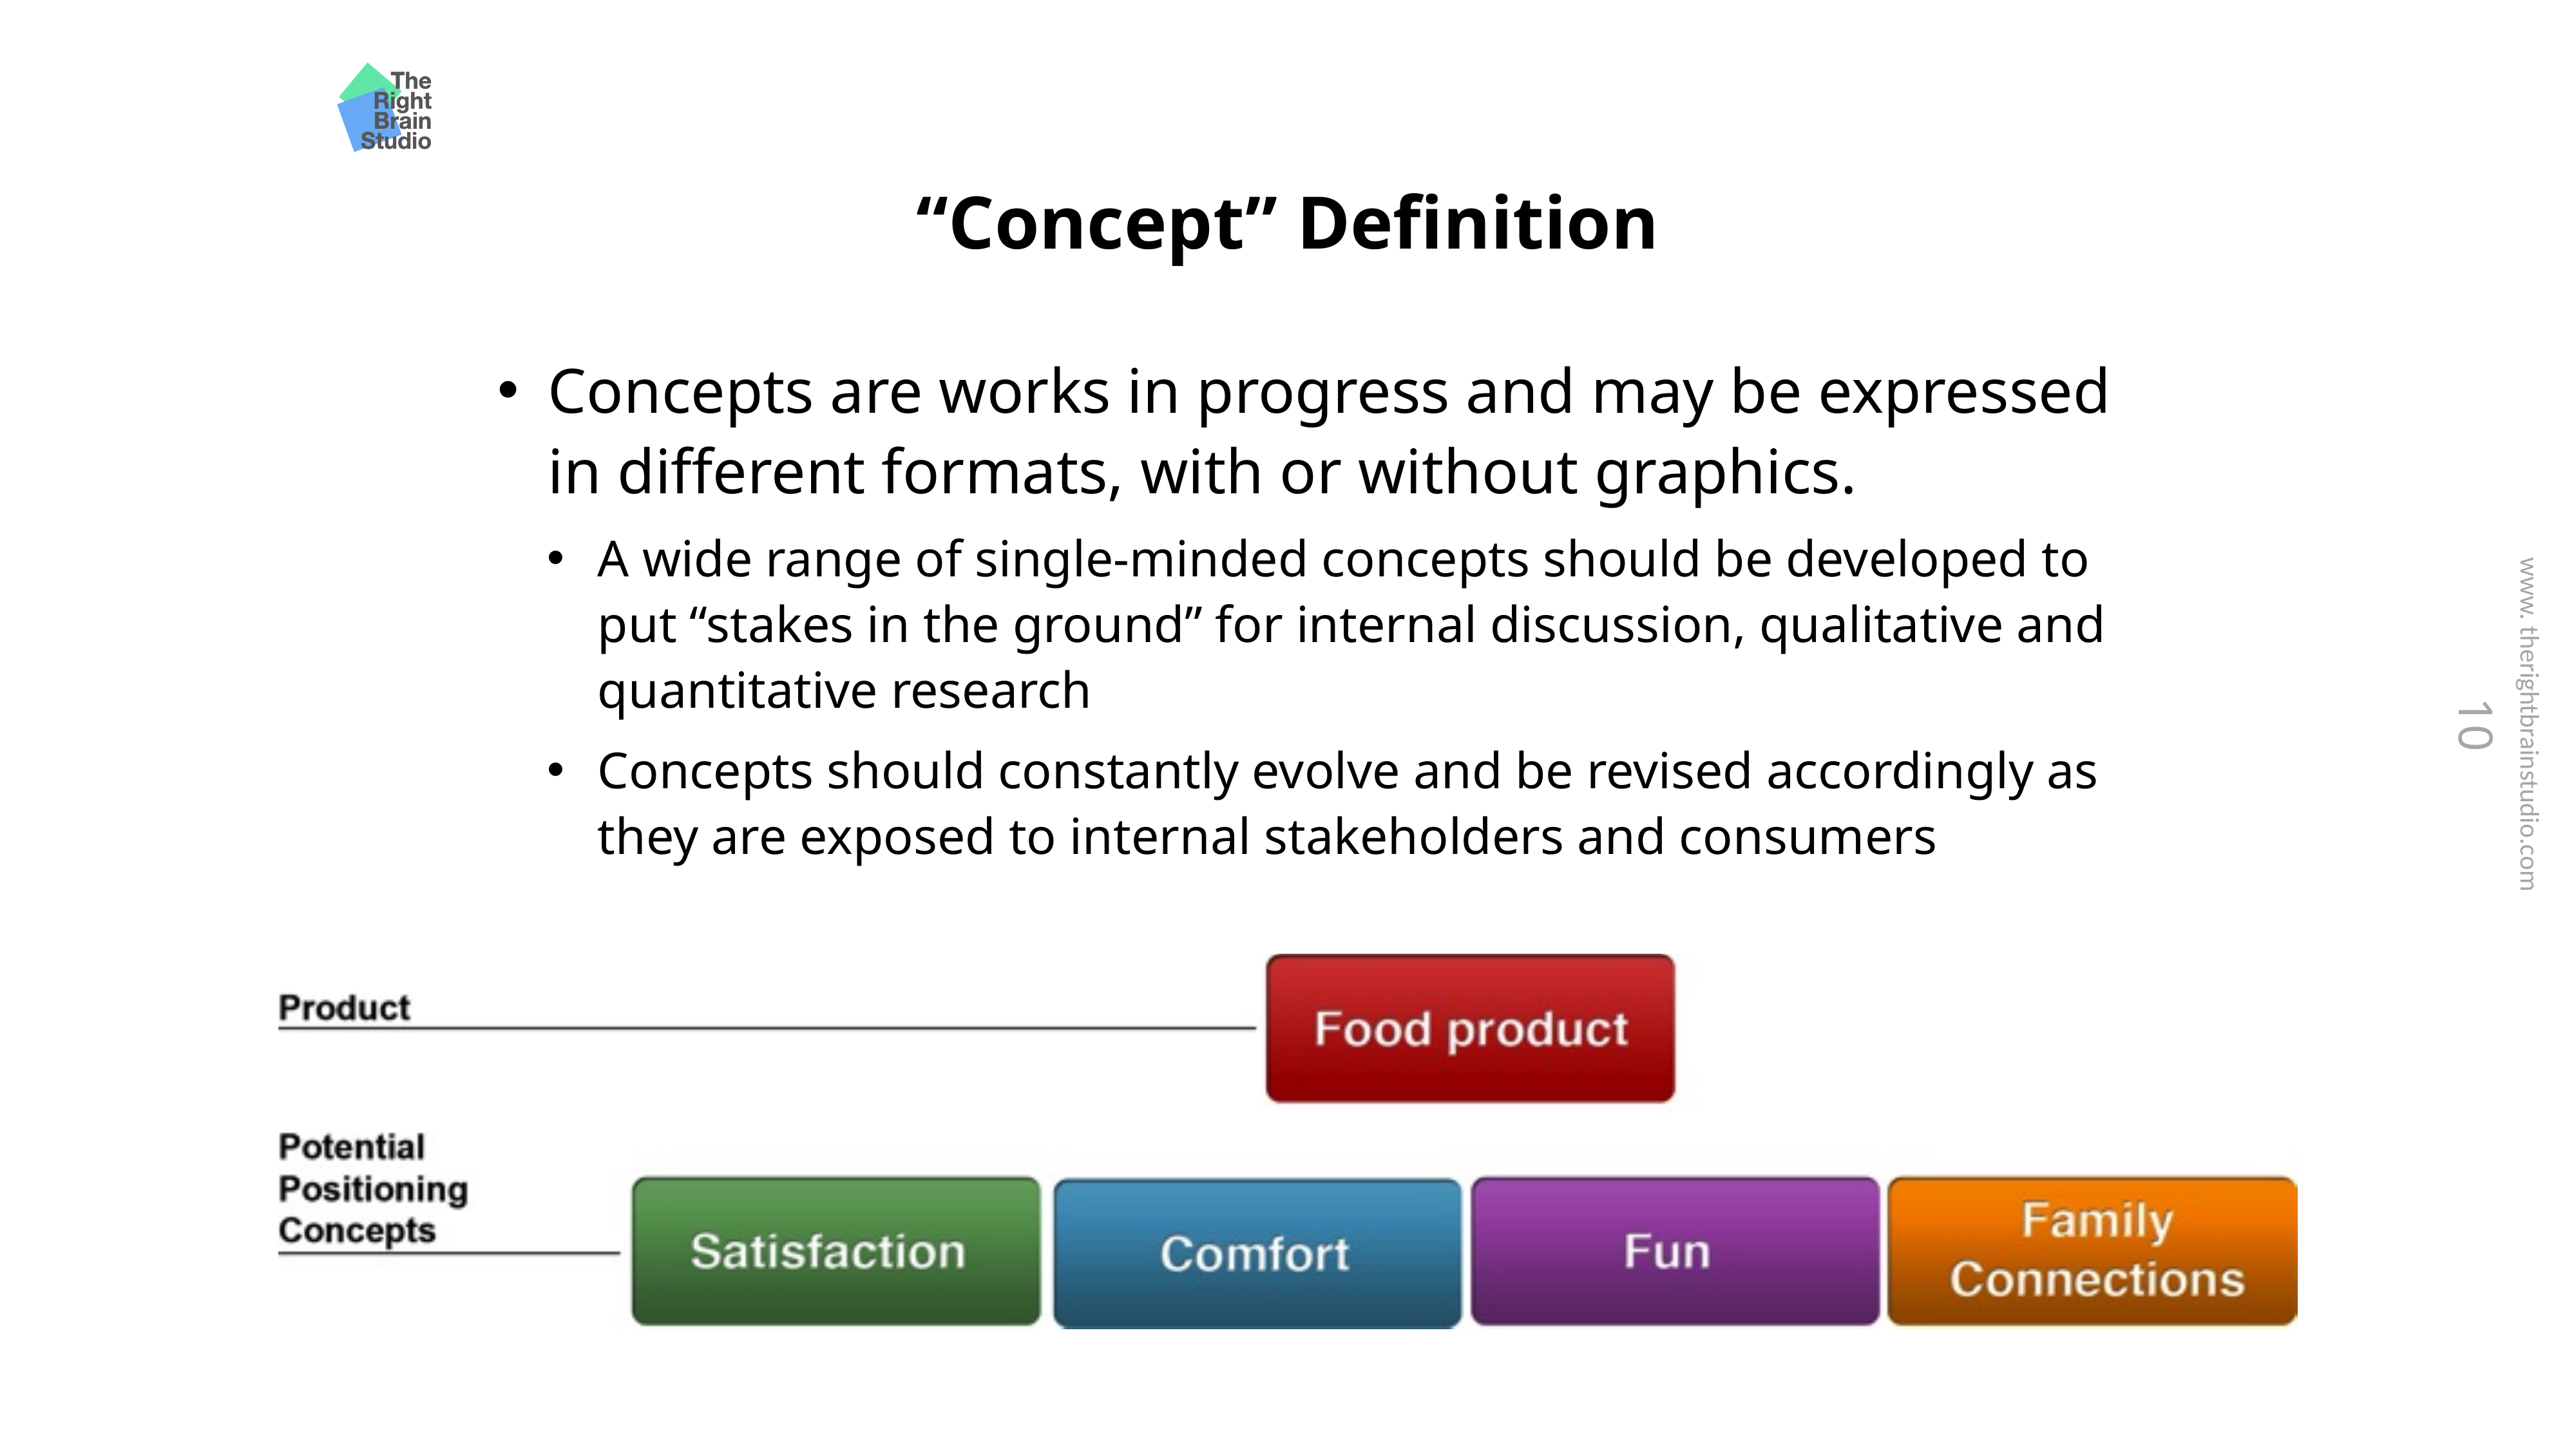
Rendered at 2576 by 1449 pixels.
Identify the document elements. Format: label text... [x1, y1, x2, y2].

list Concepts are works in progress and may be expressed in different formats, with or without graphics. A wide range of single-minded concepts should be developed to put “stakes in the ground” for internal discussion, qualitative and quantitative research Concepts should constantly evolve and be revised accordingly as they are exposed to internal stakeholders and consumers [450, 339, 2126, 886]
title “Concept” Definition [839, 142, 1737, 308]
picture [278, 954, 2298, 1329]
slide_number 9 [2436, 435, 2513, 1014]
